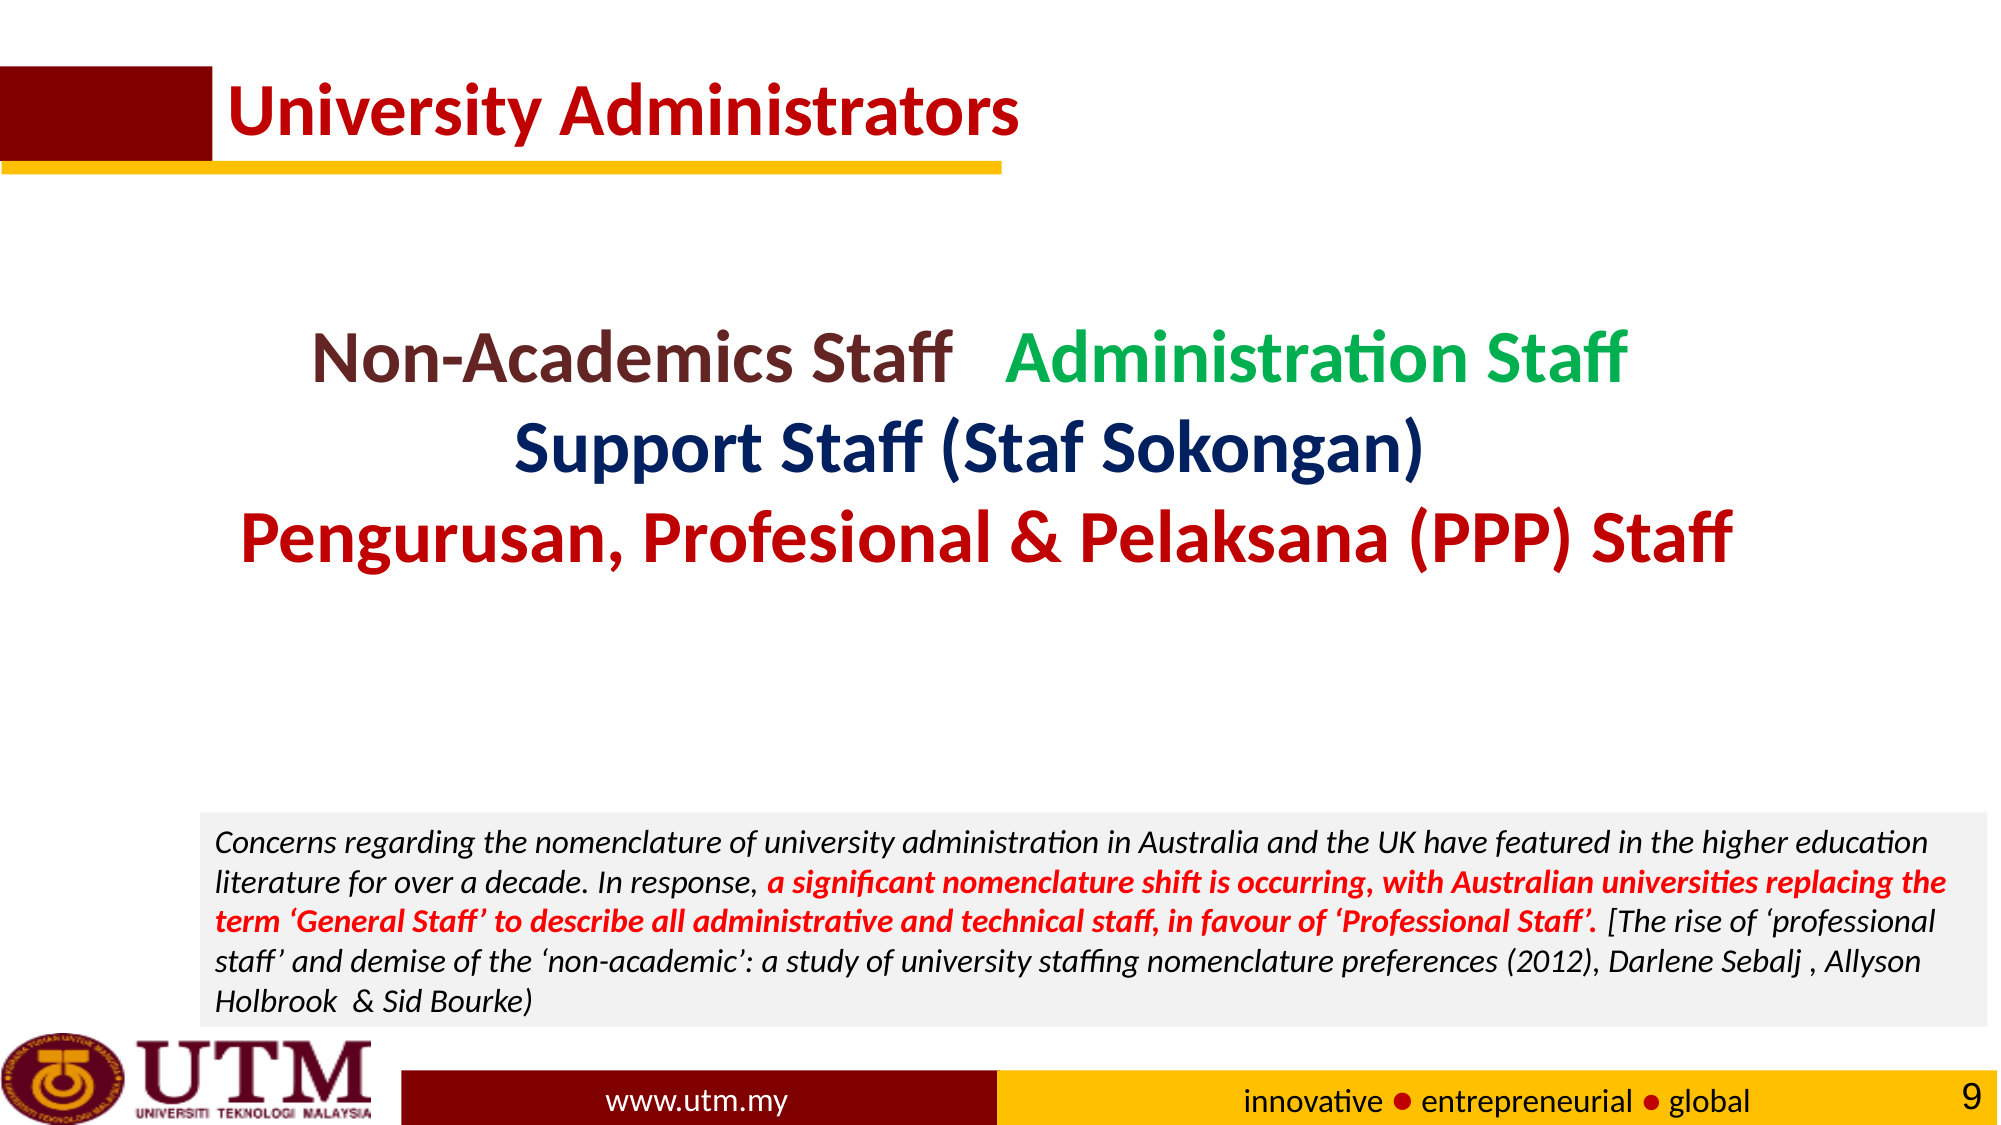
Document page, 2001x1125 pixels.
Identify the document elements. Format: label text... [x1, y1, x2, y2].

text_box Concerns regarding the nomenclature of university administration in Australia and the UK have featured in the higher education literature for over a decade. In response, a significant nomenclature shift is occurring, with Australian universities replacing the term ‘General Staff’ to describe all administrative and technical staff, in favour of ‘Professional Staff’. [The rise of ‘professional staff’ and demise of the ‘non-academic’: a study of university staffing nomenclature preferences (2012), Darlene Sebalj , Allyson Holbrook & Sid Bourke) [199, 812, 1988, 1027]
picture [0, 1033, 371, 1125]
text_box Non-Academics Staff Administration Staff Support Staff (Staf Sokongan) Pengurusan, Profesional & Pelaksana (PPP) Staff [124, 299, 1850, 585]
title University Administrators [212, 48, 1704, 163]
